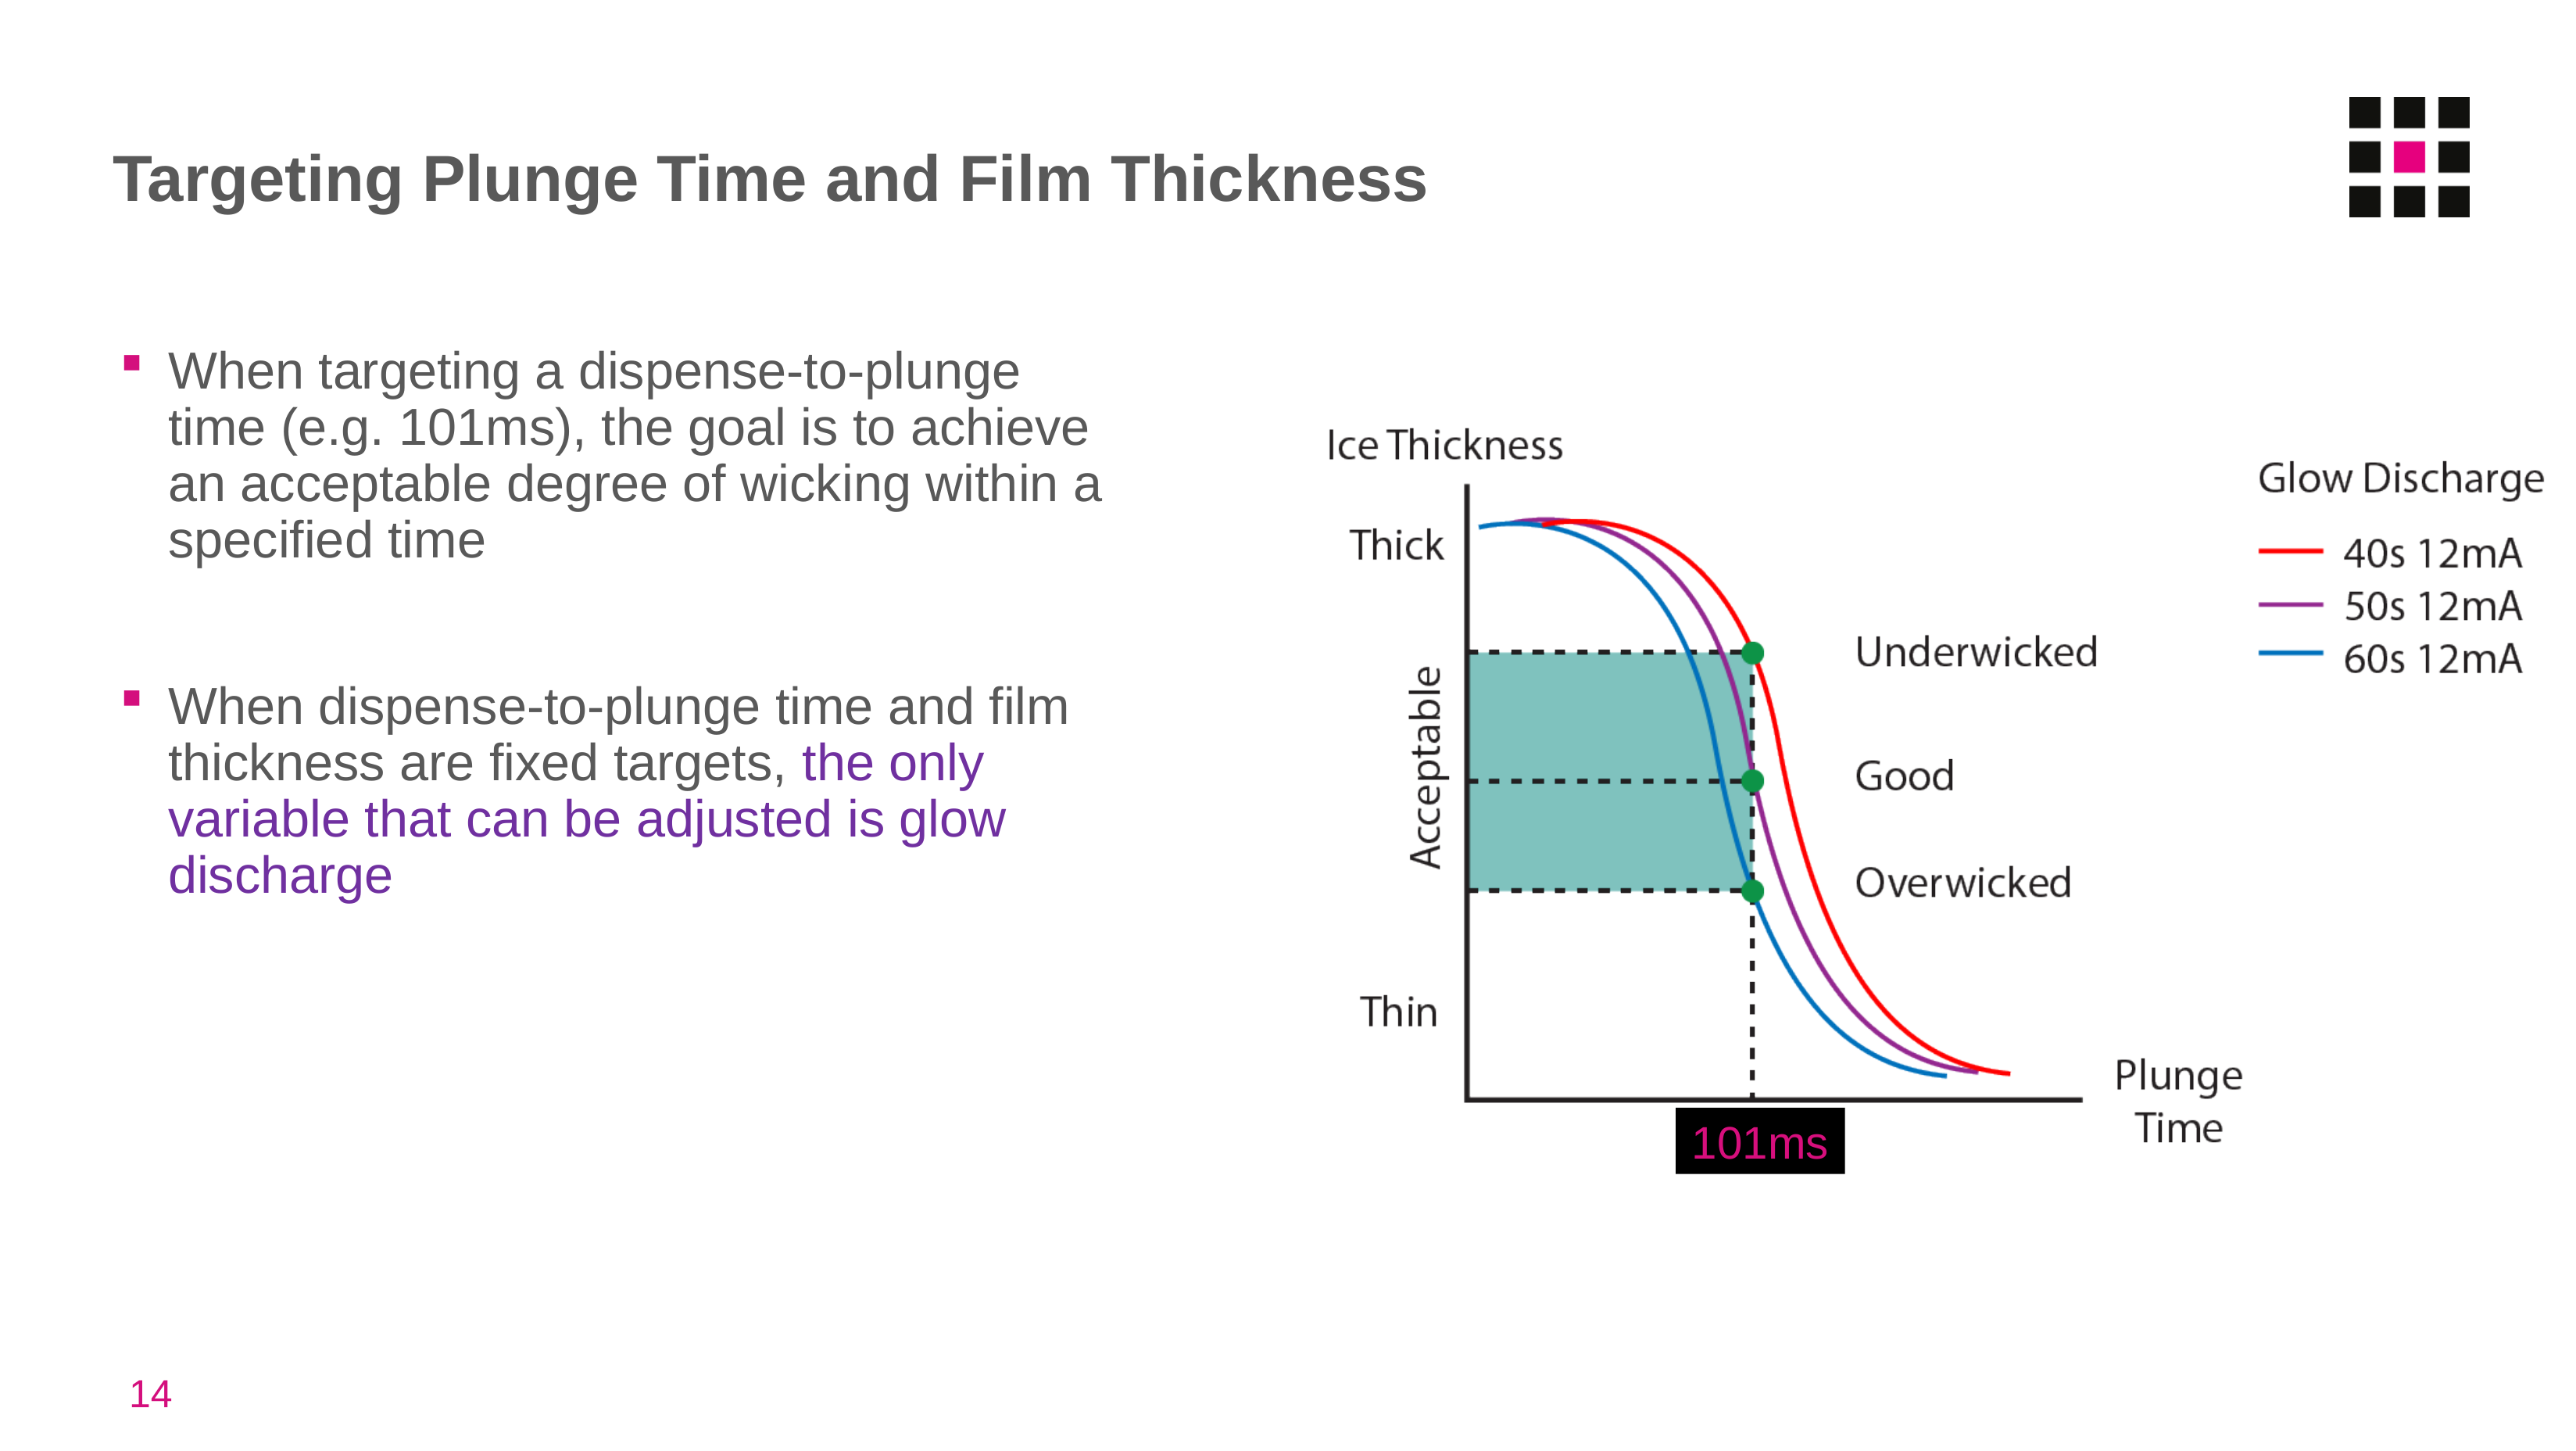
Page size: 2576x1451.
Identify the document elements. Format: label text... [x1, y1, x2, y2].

picture [2349, 97, 2470, 217]
title Targeting Plunge Time and Film Thickness [101, 97, 2230, 263]
list When targeting a dispense-to-plunge time (e.g. 101ms), the goal is to achieve an acceptable degree of wicking within a specified time When dispense-to-plunge time and film thickness are fixed targets, the only variable that can be adjusted is glow discharge [108, 338, 1129, 1262]
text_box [1327, 423, 2547, 1175]
